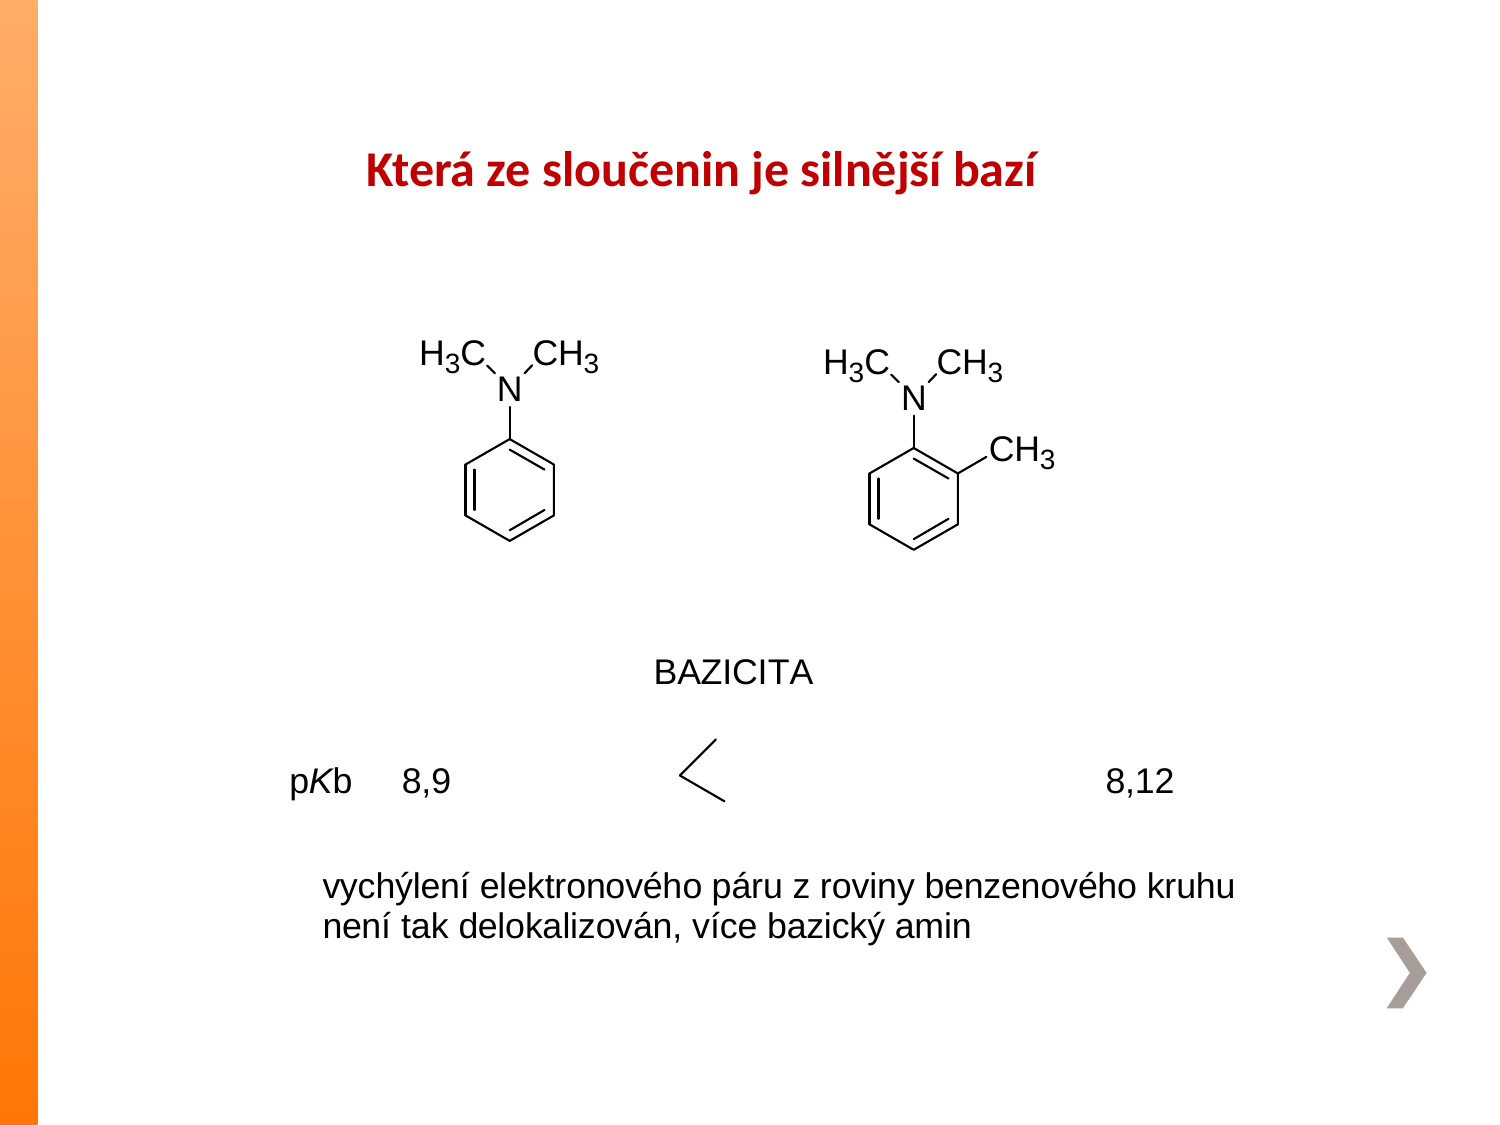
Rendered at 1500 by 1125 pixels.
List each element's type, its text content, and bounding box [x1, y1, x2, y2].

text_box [289, 656, 1236, 947]
text_box Která ze sloučenin je silnější bazí [351, 129, 1053, 205]
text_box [418, 337, 1056, 554]
